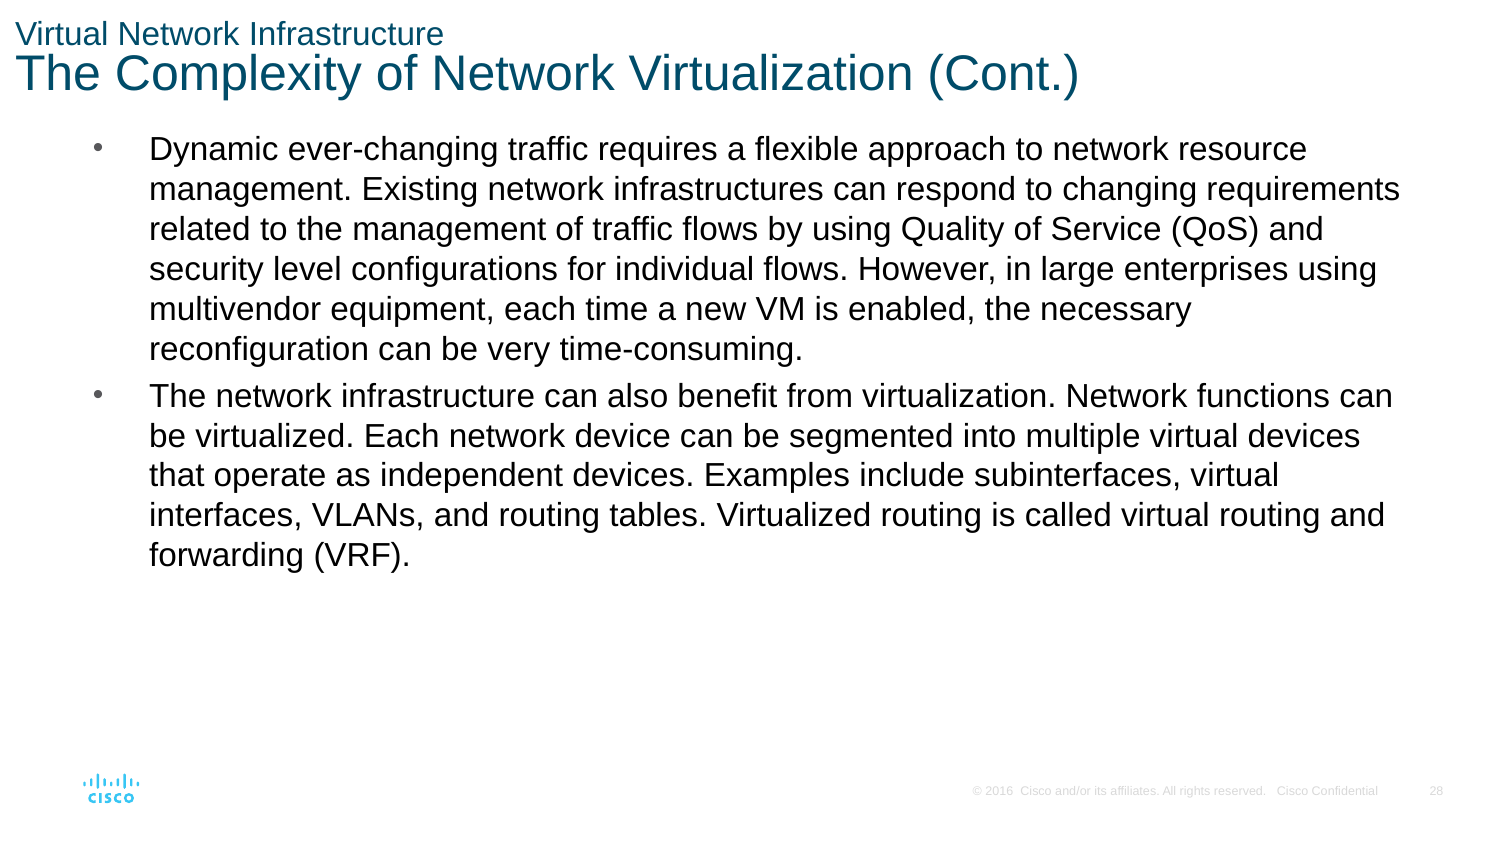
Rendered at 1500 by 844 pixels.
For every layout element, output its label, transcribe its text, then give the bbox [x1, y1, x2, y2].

list Dynamic ever-changing traffic requires a flexible approach to network resource management. Existing network infrastructures can respond to changing requirements related to the management of traffic flows by using Quality of Service (QoS) and security level configurations for individual flows. However, in large enterprises using multivendor equipment, each time a new VM is enabled, the necessary reconfiguration can be very time-consuming. The network infrastructure can also benefit from virtualization. Network functions can be virtualized. Each network device can be segmented into multiple virtual devices that operate as independent devices. Examples include subinterfaces, virtual interfaces, VLANs, and routing tables. Virtualized routing is called virtual routing and forwarding (VRF). [77, 120, 1437, 726]
title Virtual Network Infrastructure The Complexity of Network Virtualization (Cont.) [0, 0, 1369, 121]
